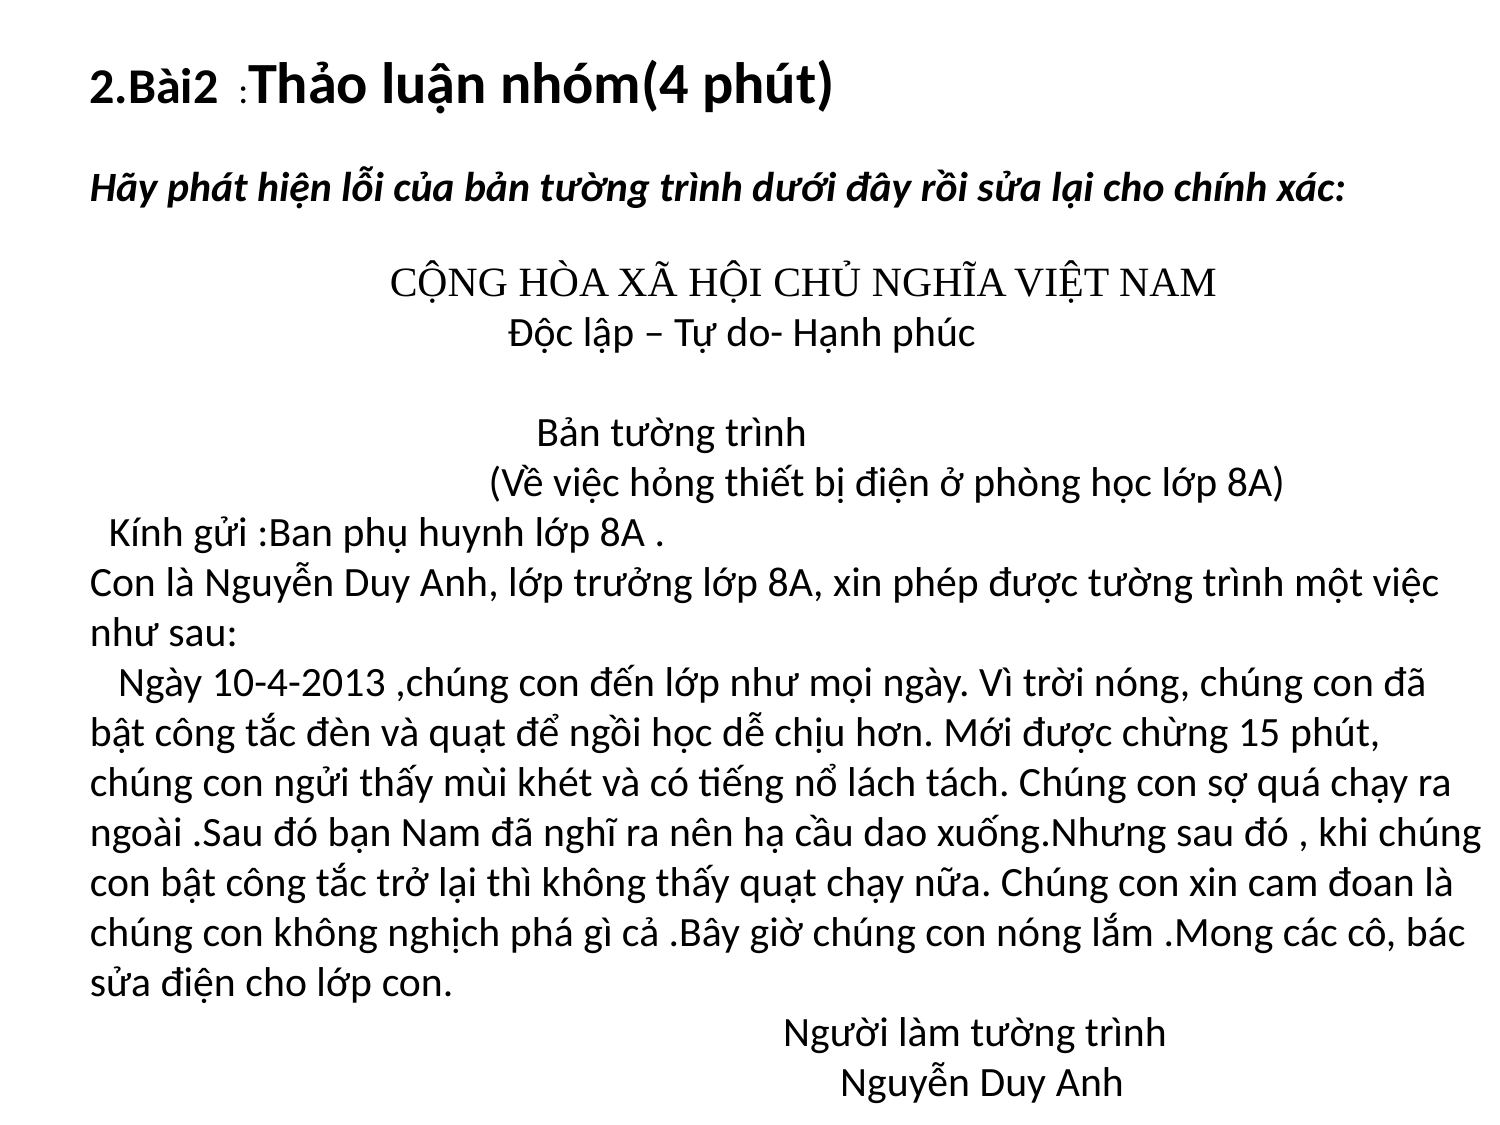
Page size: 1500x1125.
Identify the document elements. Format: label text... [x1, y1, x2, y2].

text_box 2.Bài2 :Thảo luận nhóm(4 phút) Hãy phát hiện lỗi của bản tường trình dưới đây rồi sửa lại cho chính xác: CỘNG HÒA XÃ HỘI CHỦ NGHĨA VIỆT NAM Độc lập – Tự do- Hạnh phúc Bản tường trình (Về việc hỏng thiết bị điện ở phòng học lớp 8A) Kính gửi :Ban phụ huynh lớp 8A . Con là Nguyễn Duy Anh, lớp trưởng lớp 8A, xin phép được tường trình một việc như sau: Ngày 10-4-2013 ,chúng con đến lớp như mọi ngày. Vì trời nóng, chúng con đã bật công tắc đèn và quạt để ngồi học dễ chịu hơn. Mới được chừng 15 phút, chúng con ngửi thấy mùi khét và có tiếng nổ lách tách. Chúng con sợ quá chạy ra ngoài .Sau đó bạn Nam đã nghĩ ra nên hạ cầu dao xuống.Nhưng sau đó , khi chúng con bật công tắc trở lại thì không thấy quạt chạy nữa. Chúng con xin cam đoan là chúng con không nghịch phá gì cả .Bây giờ chúng con nóng lắm .Mong các cô, bác sửa điện cho lớp con. Người làm tường trình Nguyễn Duy Anh [74, 37, 1500, 1125]
